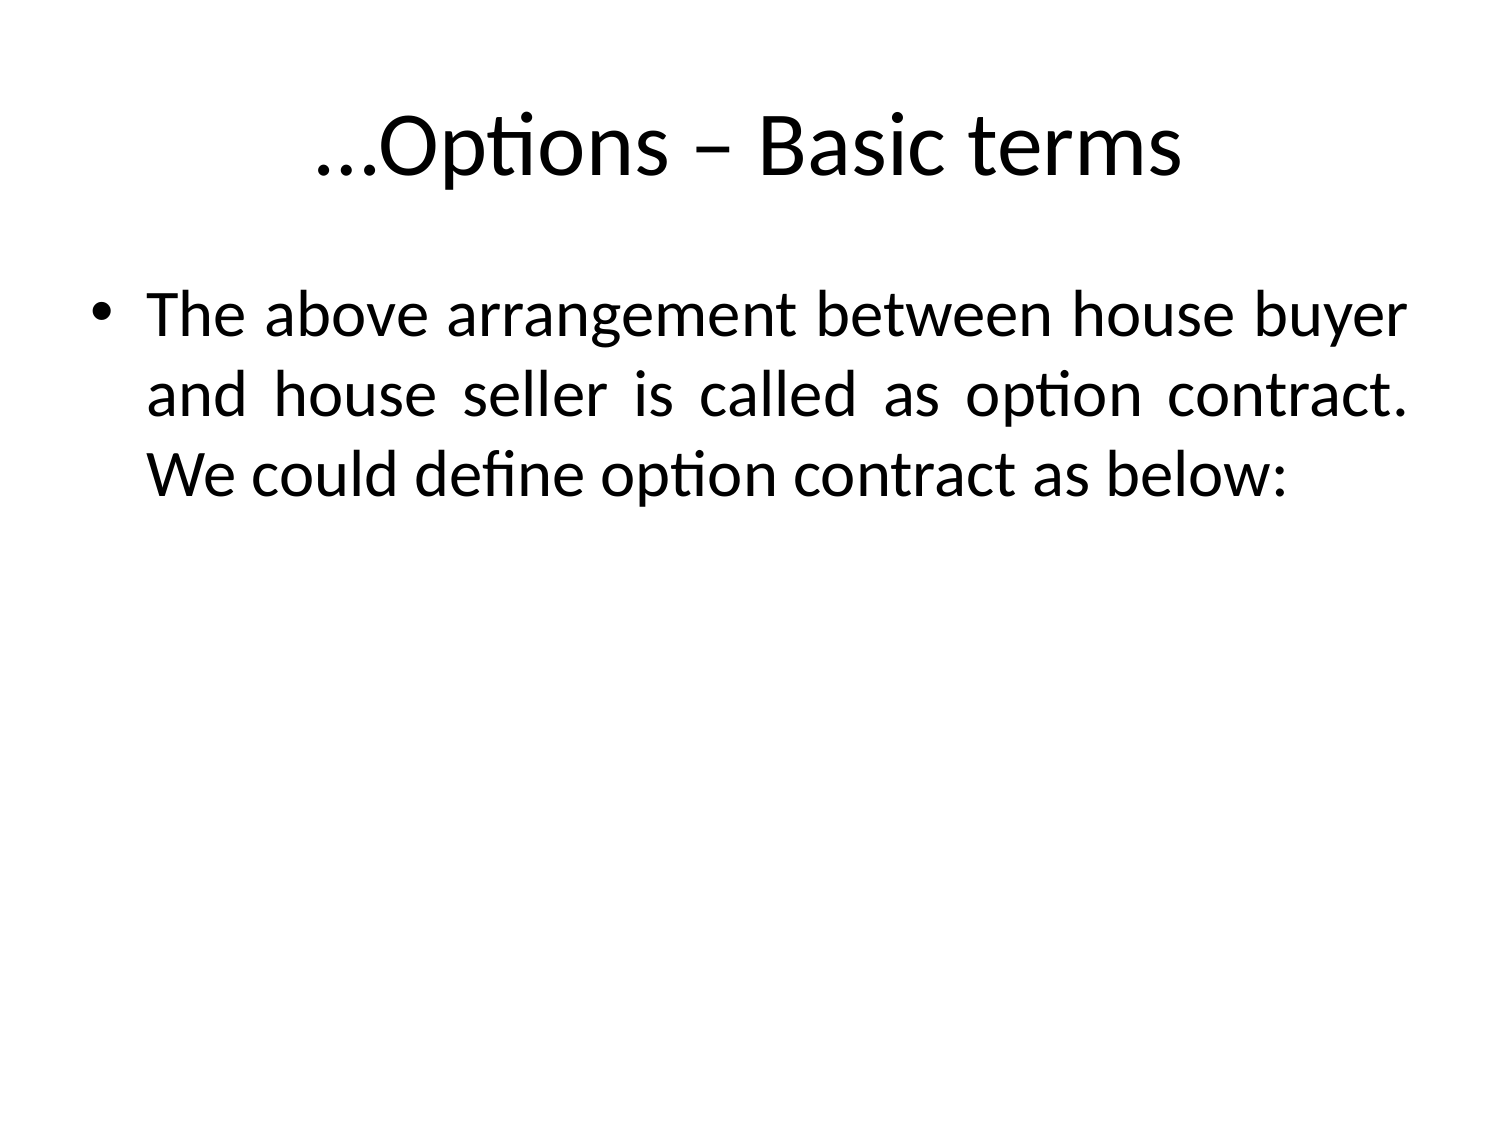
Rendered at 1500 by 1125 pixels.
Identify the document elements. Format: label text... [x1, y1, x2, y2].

title …Options – Basic terms [75, 45, 1425, 233]
list The above arrangement between house buyer and house seller is called as option contract. We could define option contract as below: [75, 262, 1425, 1005]
